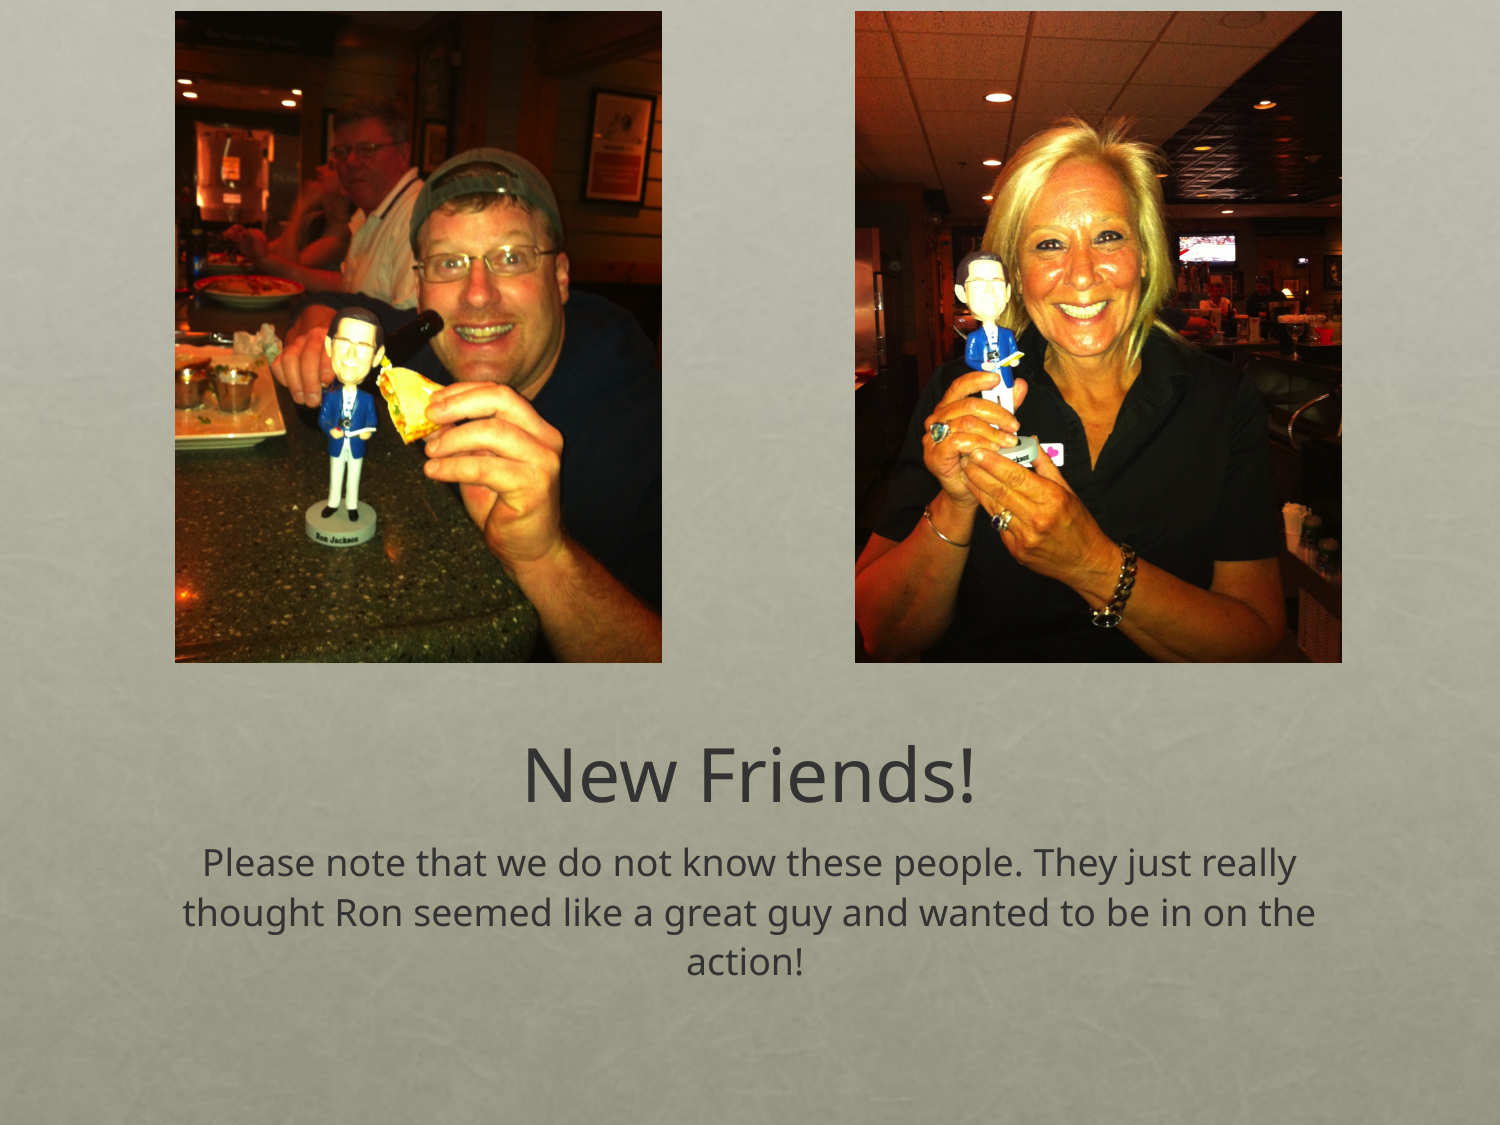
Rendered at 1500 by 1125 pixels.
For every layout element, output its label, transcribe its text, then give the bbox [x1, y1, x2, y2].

title New Friends! [125, 662, 1375, 825]
picture [0, 0, 1500, 1125]
list Please note that we do not know these people. They just really thought Ron seemed like a great guy and wanted to be in on the action! [125, 827, 1375, 1013]
